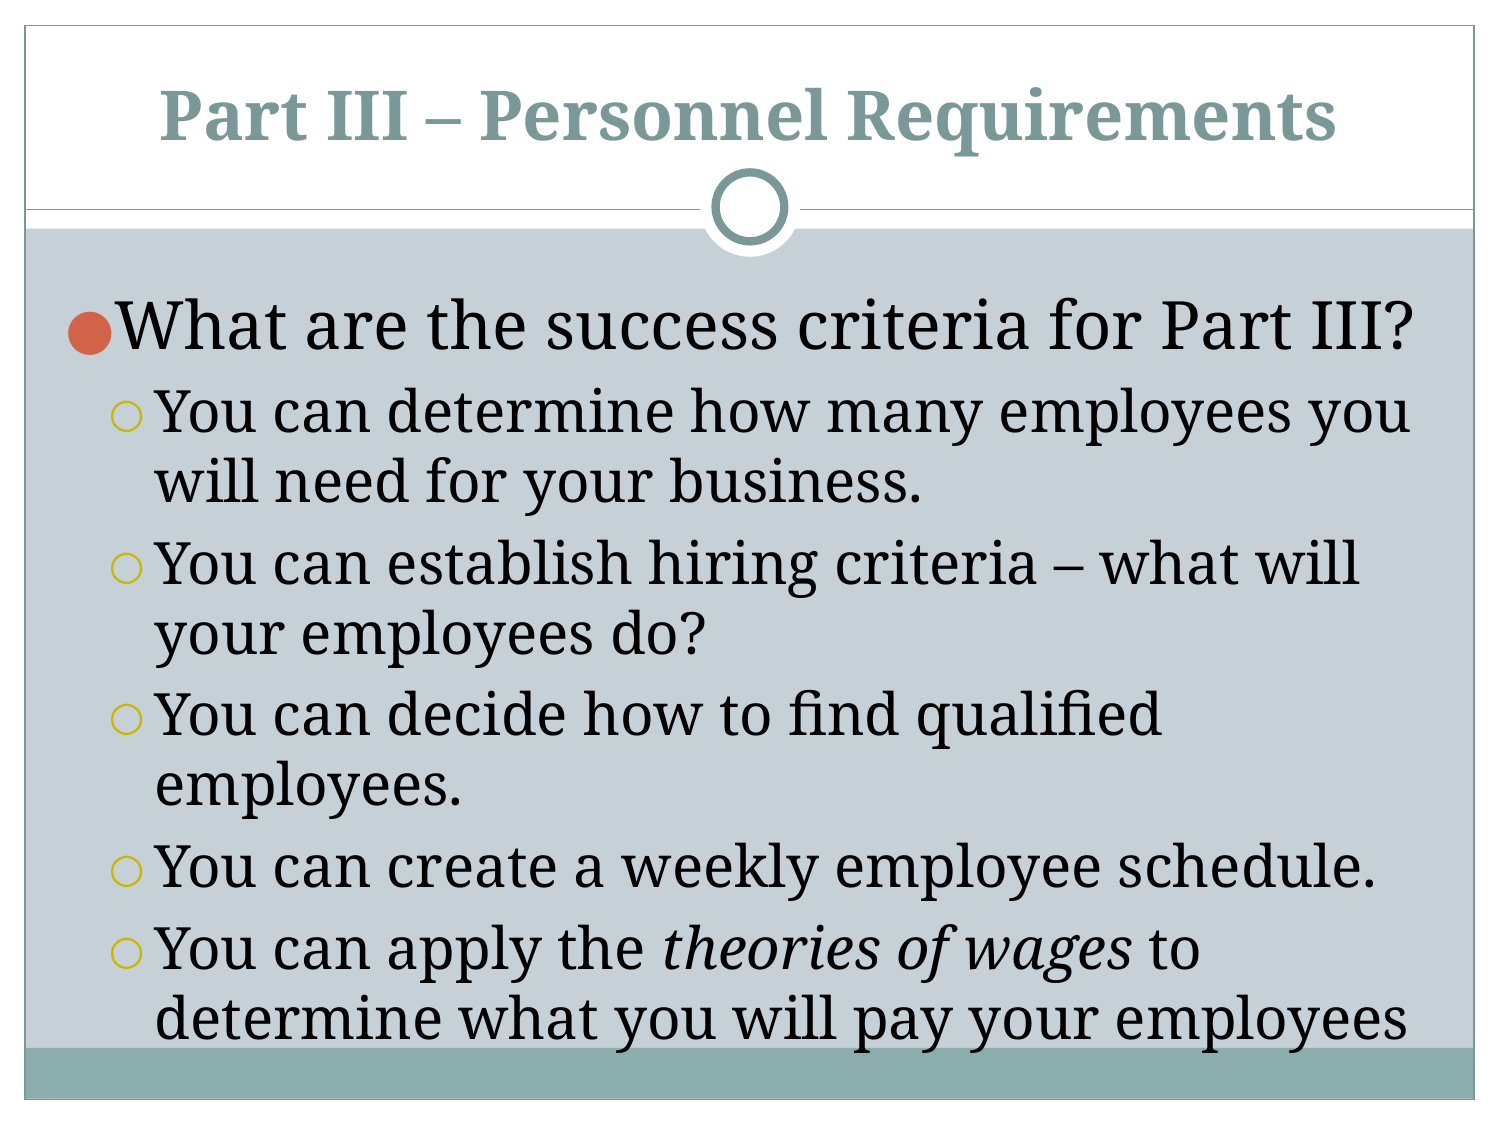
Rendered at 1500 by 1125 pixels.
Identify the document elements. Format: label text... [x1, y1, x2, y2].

list What are the success criteria for Part III? You can determine how many employees you will need for your business. You can establish hiring criteria – what will your employees do? You can decide how to find qualified employees. You can create a weekly employee schedule. You can apply the theories of wages to determine what you will pay your employees [50, 275, 1446, 1062]
title Part III – Personnel Requirements [49, 37, 1450, 162]
